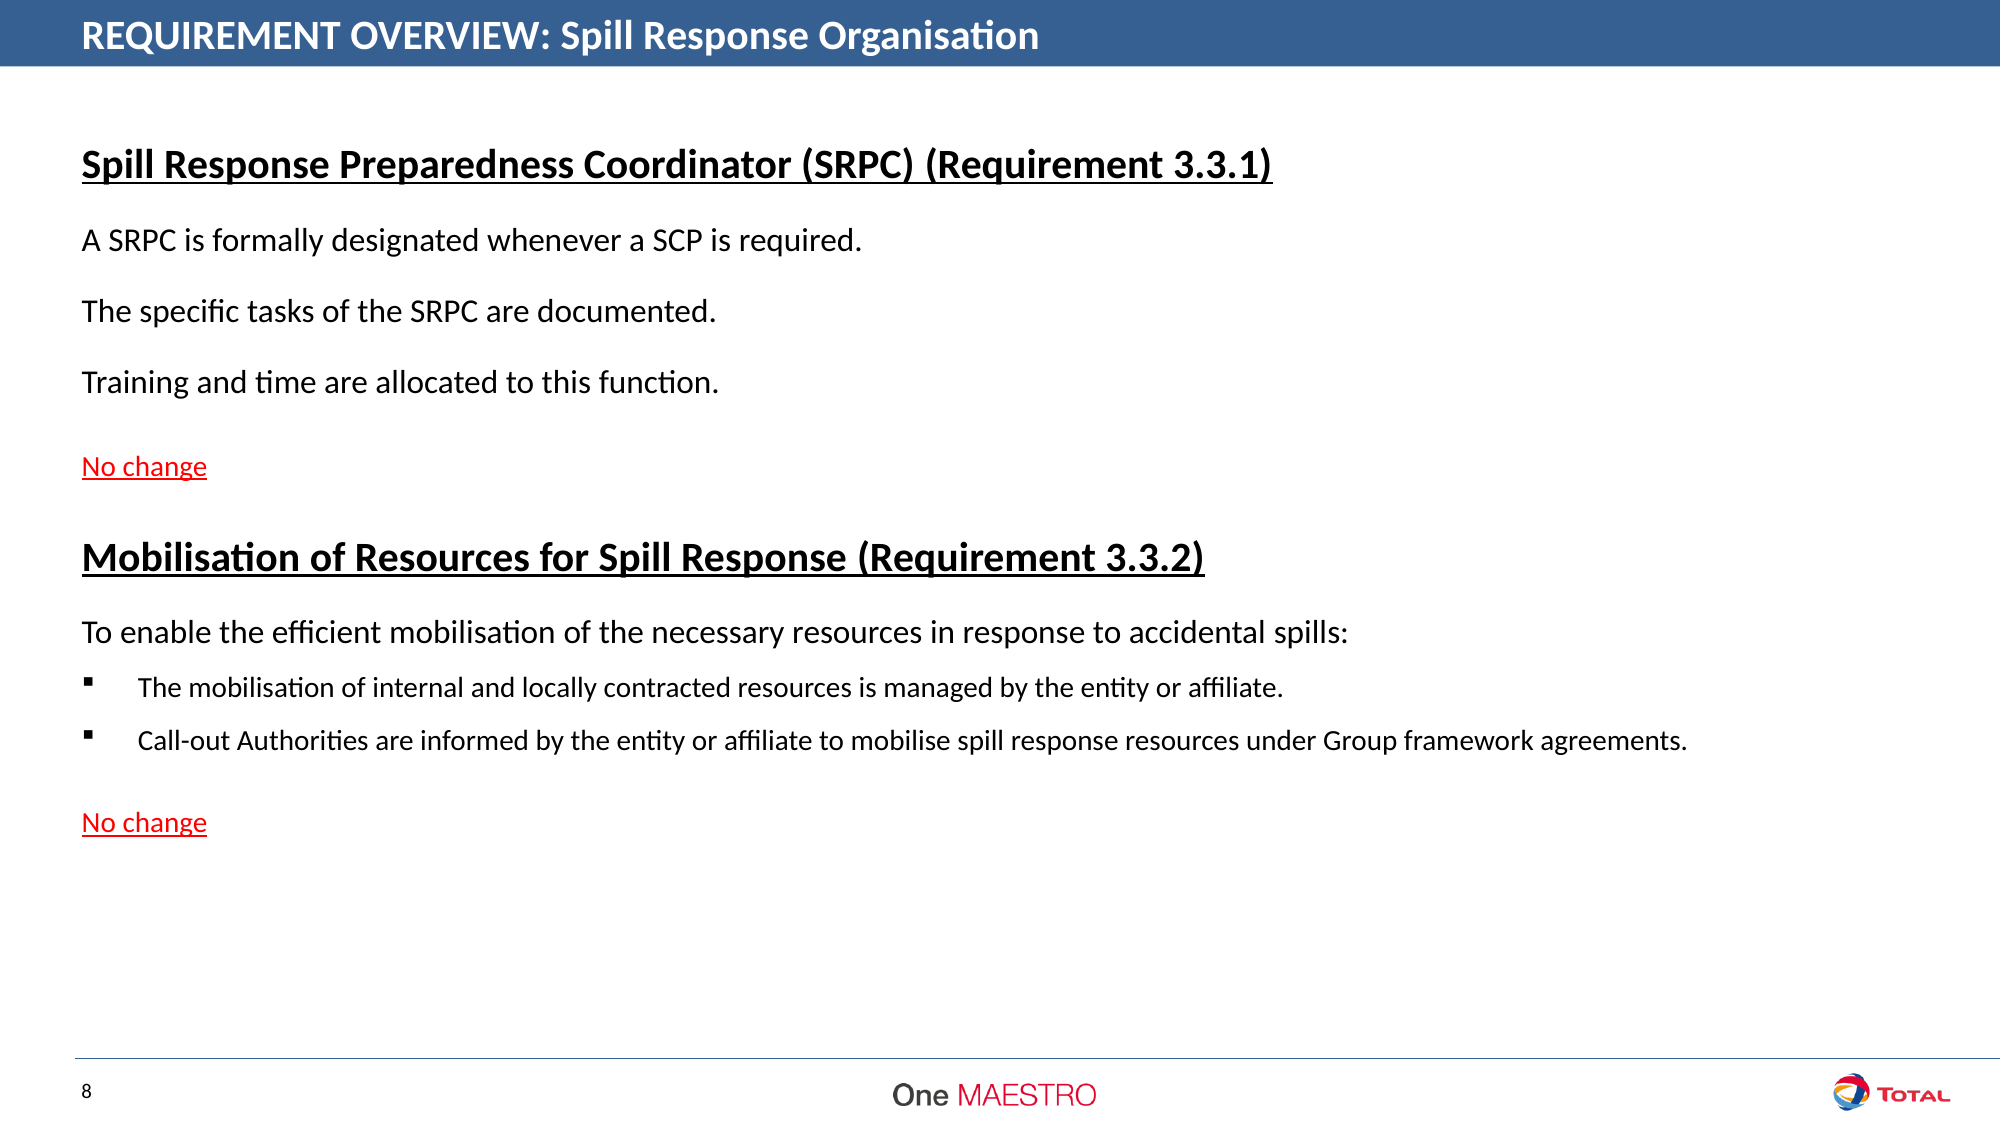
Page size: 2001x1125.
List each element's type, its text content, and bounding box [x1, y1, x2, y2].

text_box [979, 532, 1048, 592]
picture [1826, 1065, 1957, 1118]
text_box Spill Response Preparedness Coordinator (SRPC) (Requirement 3.3.1) A SRPC is formally designated whenever a SCP is required. The specific tasks of the SRPC are documented. Training and time are allocated to this function. No change Mobilisation of Resources for Spill Response (Requirement 3.3.2) To enable the efficient mobilisation of the necessary resources in response to accidental spills: The mobilisation of internal and locally contracted resources is managed by the entity or affiliate. Call-out Authorities are informed by the entity or affiliate to mobilise spill response resources under Group framework agreements. No change [66, 129, 1925, 1024]
picture [893, 1083, 1096, 1106]
list REQUIREMENT OVERVIEW: Spill Response Organisation [66, 0, 1638, 67]
